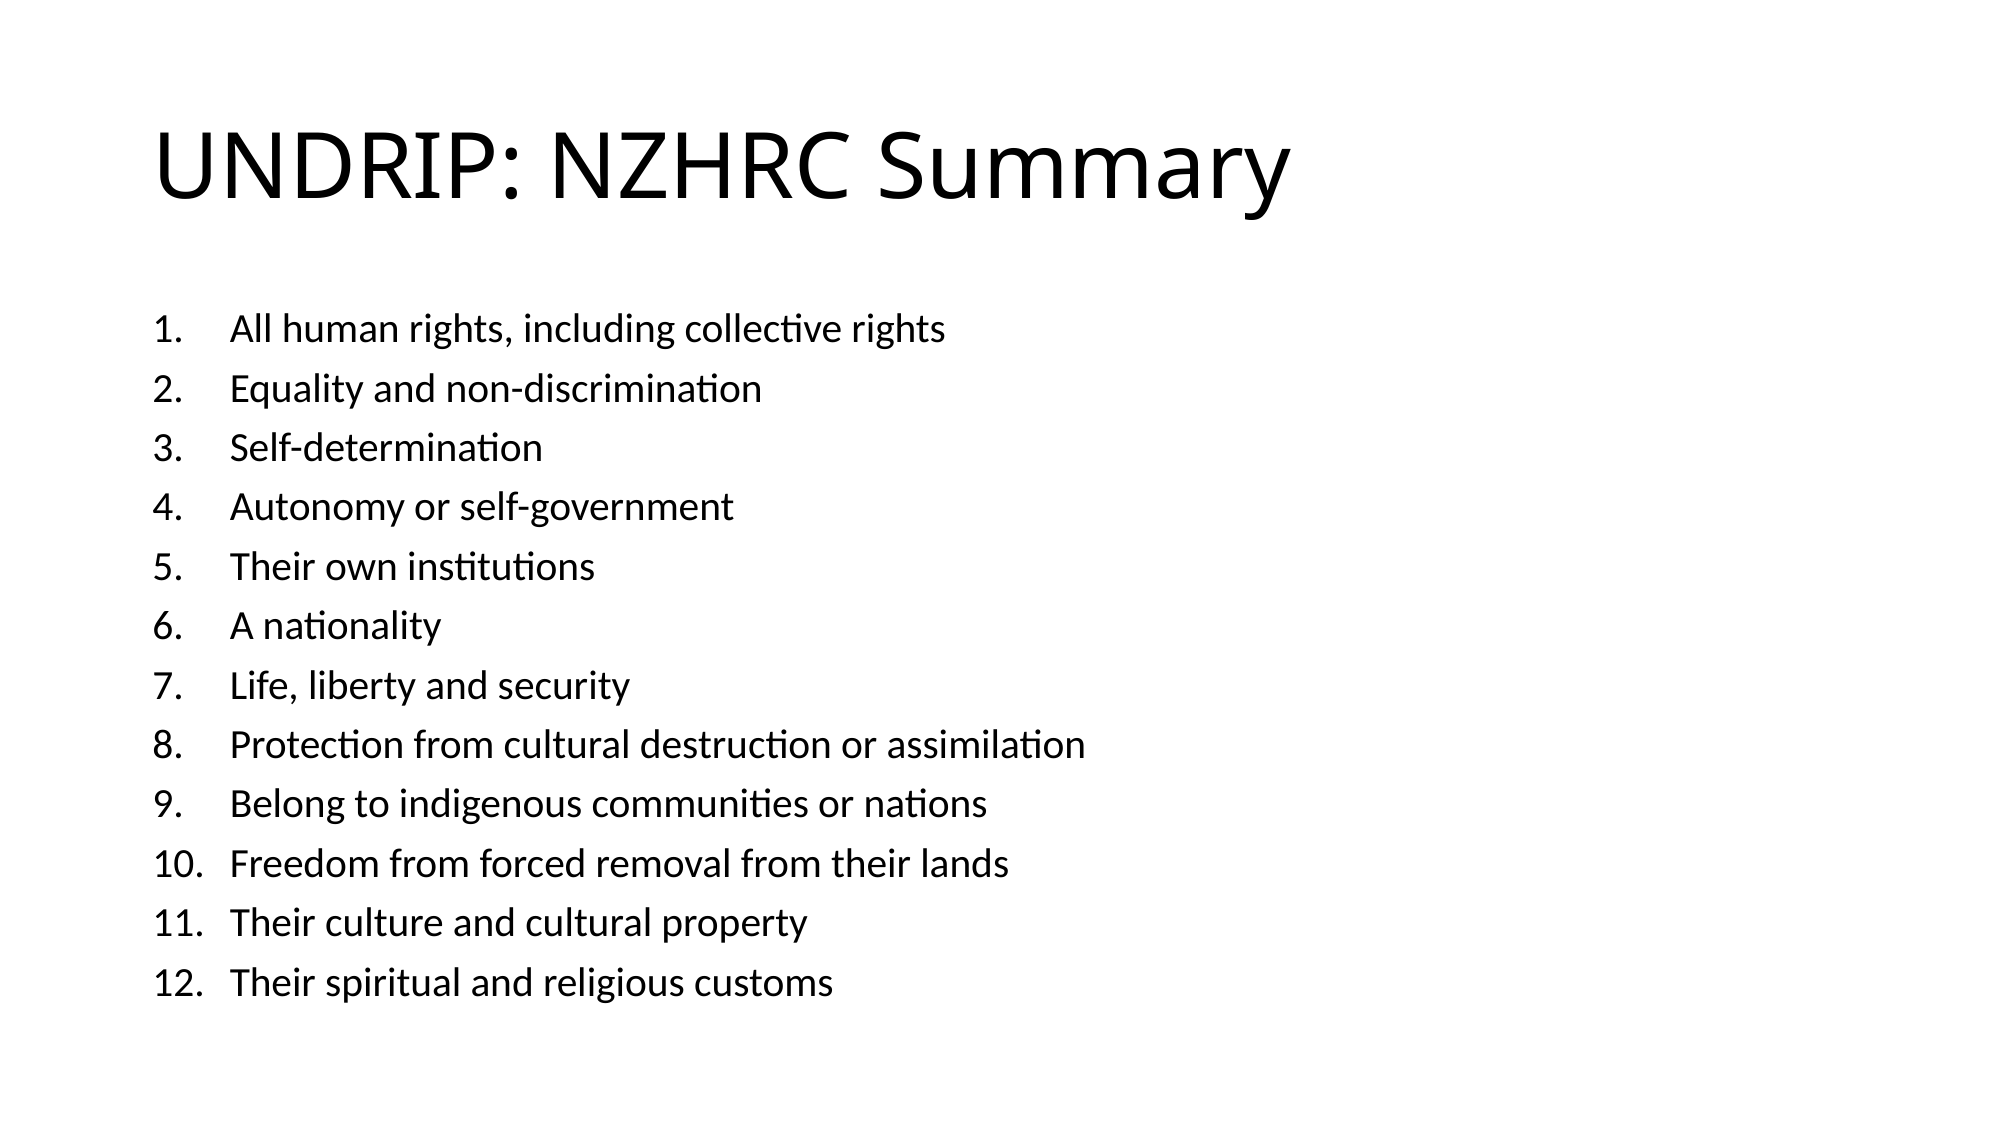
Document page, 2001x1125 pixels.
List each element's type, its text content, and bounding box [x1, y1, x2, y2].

title UNDRIP: NZHRC Summary [137, 59, 1863, 278]
list All human rights, including collective rights Equality and non-discrimination Self-determination Autonomy or self-government Their own institutions A nationality Life, liberty and security Protection from cultural destruction or assimilation Belong to indigenous communities or nations Freedom from forced removal from their lands Their culture and cultural property Their spiritual and religious customs [137, 299, 1863, 1014]
